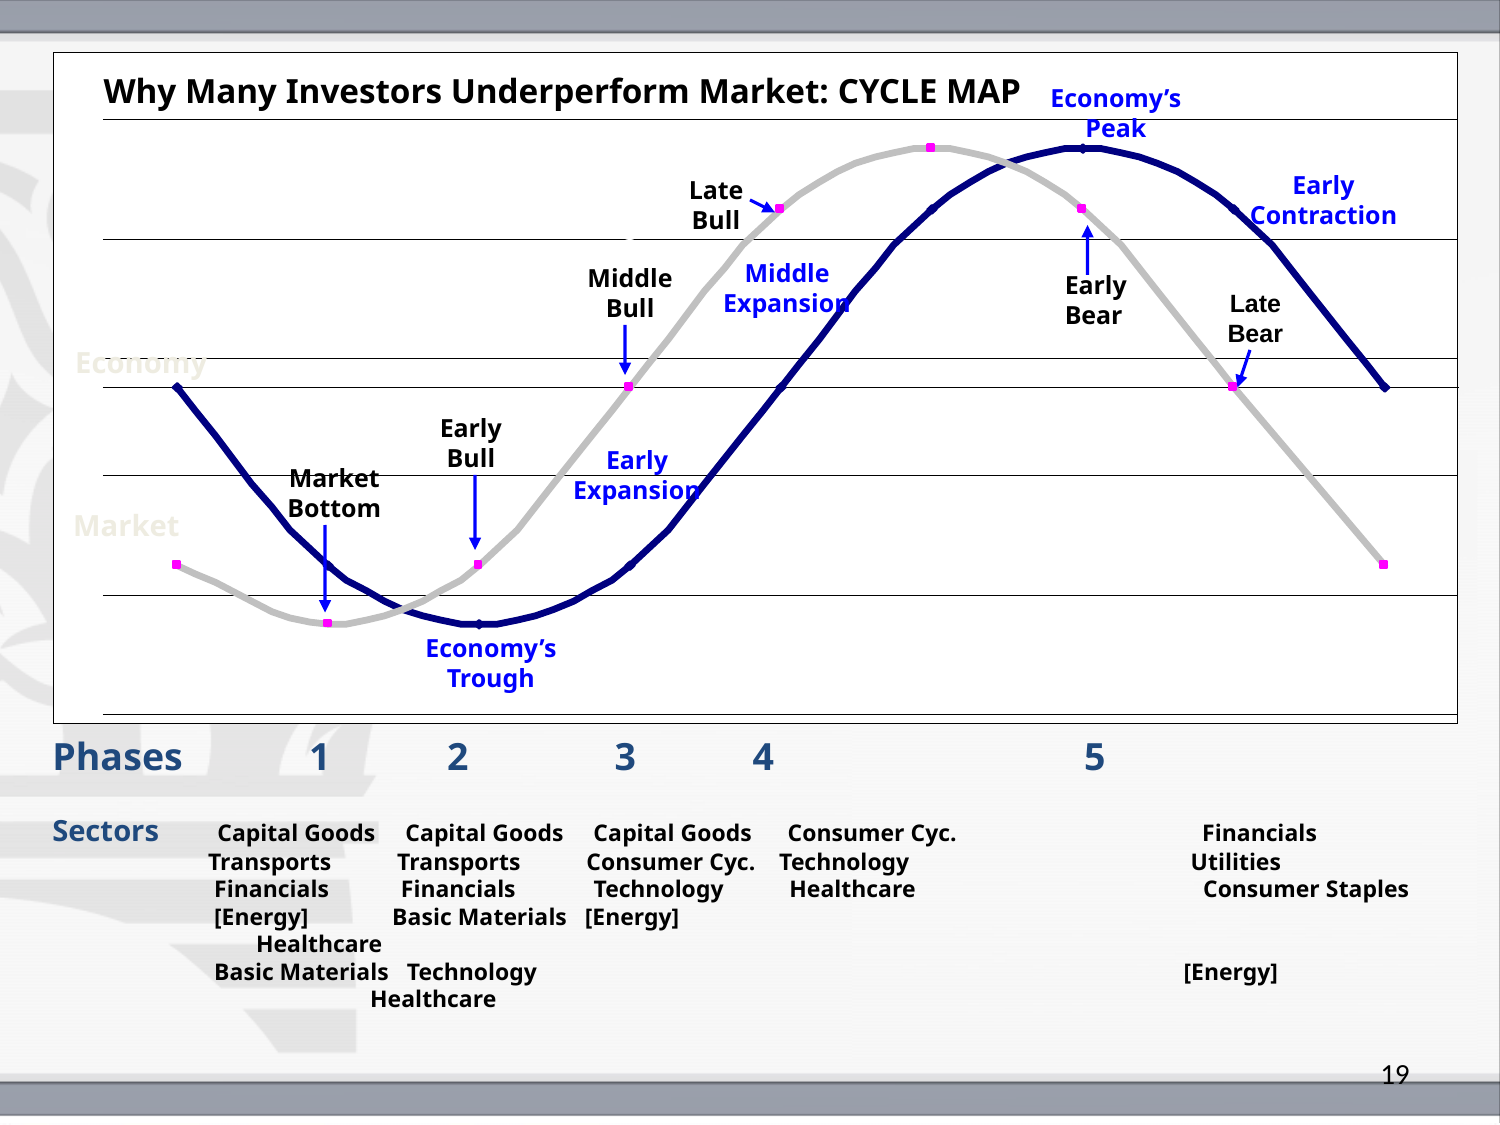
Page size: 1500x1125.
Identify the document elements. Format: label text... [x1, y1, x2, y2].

slide_number 19 [1074, 1042, 1425, 1103]
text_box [37, 37, 1476, 738]
text_box Phases 1 2 3 4 5 Sectors Capital Goods Capital Goods Capital Goods Consumer Cyc. Financials Transports Transports Consumer Cyc. Technology Utilities Financials Financials Technology Healthcare Consumer Staples [Energy] Basic Materials [Energy] Healthcare Basic Materials Technology [Energy] Healthcare [37, 745, 1450, 1050]
picture [0, 0, 1500, 1125]
